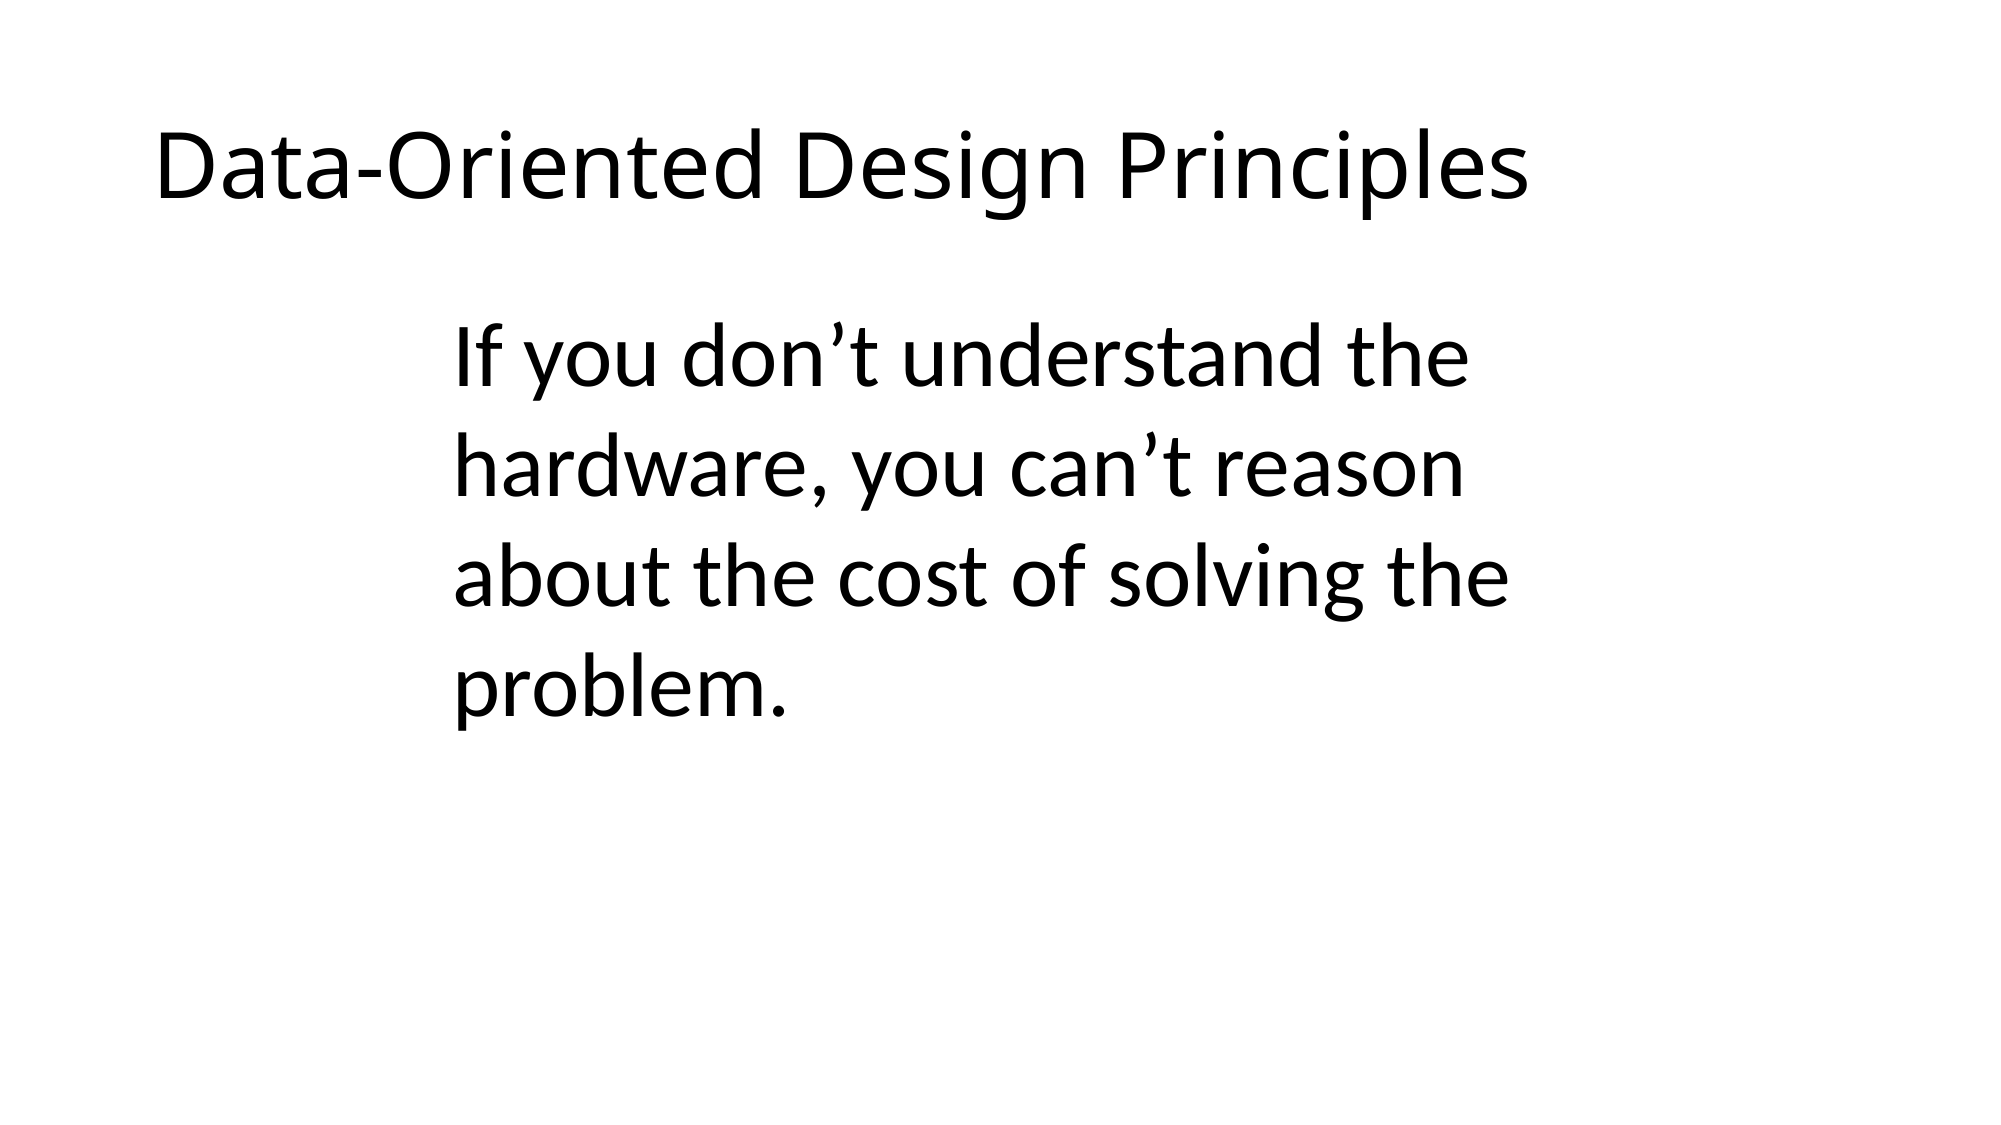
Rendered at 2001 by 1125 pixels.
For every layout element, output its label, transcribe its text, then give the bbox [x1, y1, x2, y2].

text_box If you don’t understand the hardware, you can’t reason about the cost of solving the problem. [437, 287, 1538, 742]
title Data-Oriented Design Principles [137, 59, 1863, 278]
